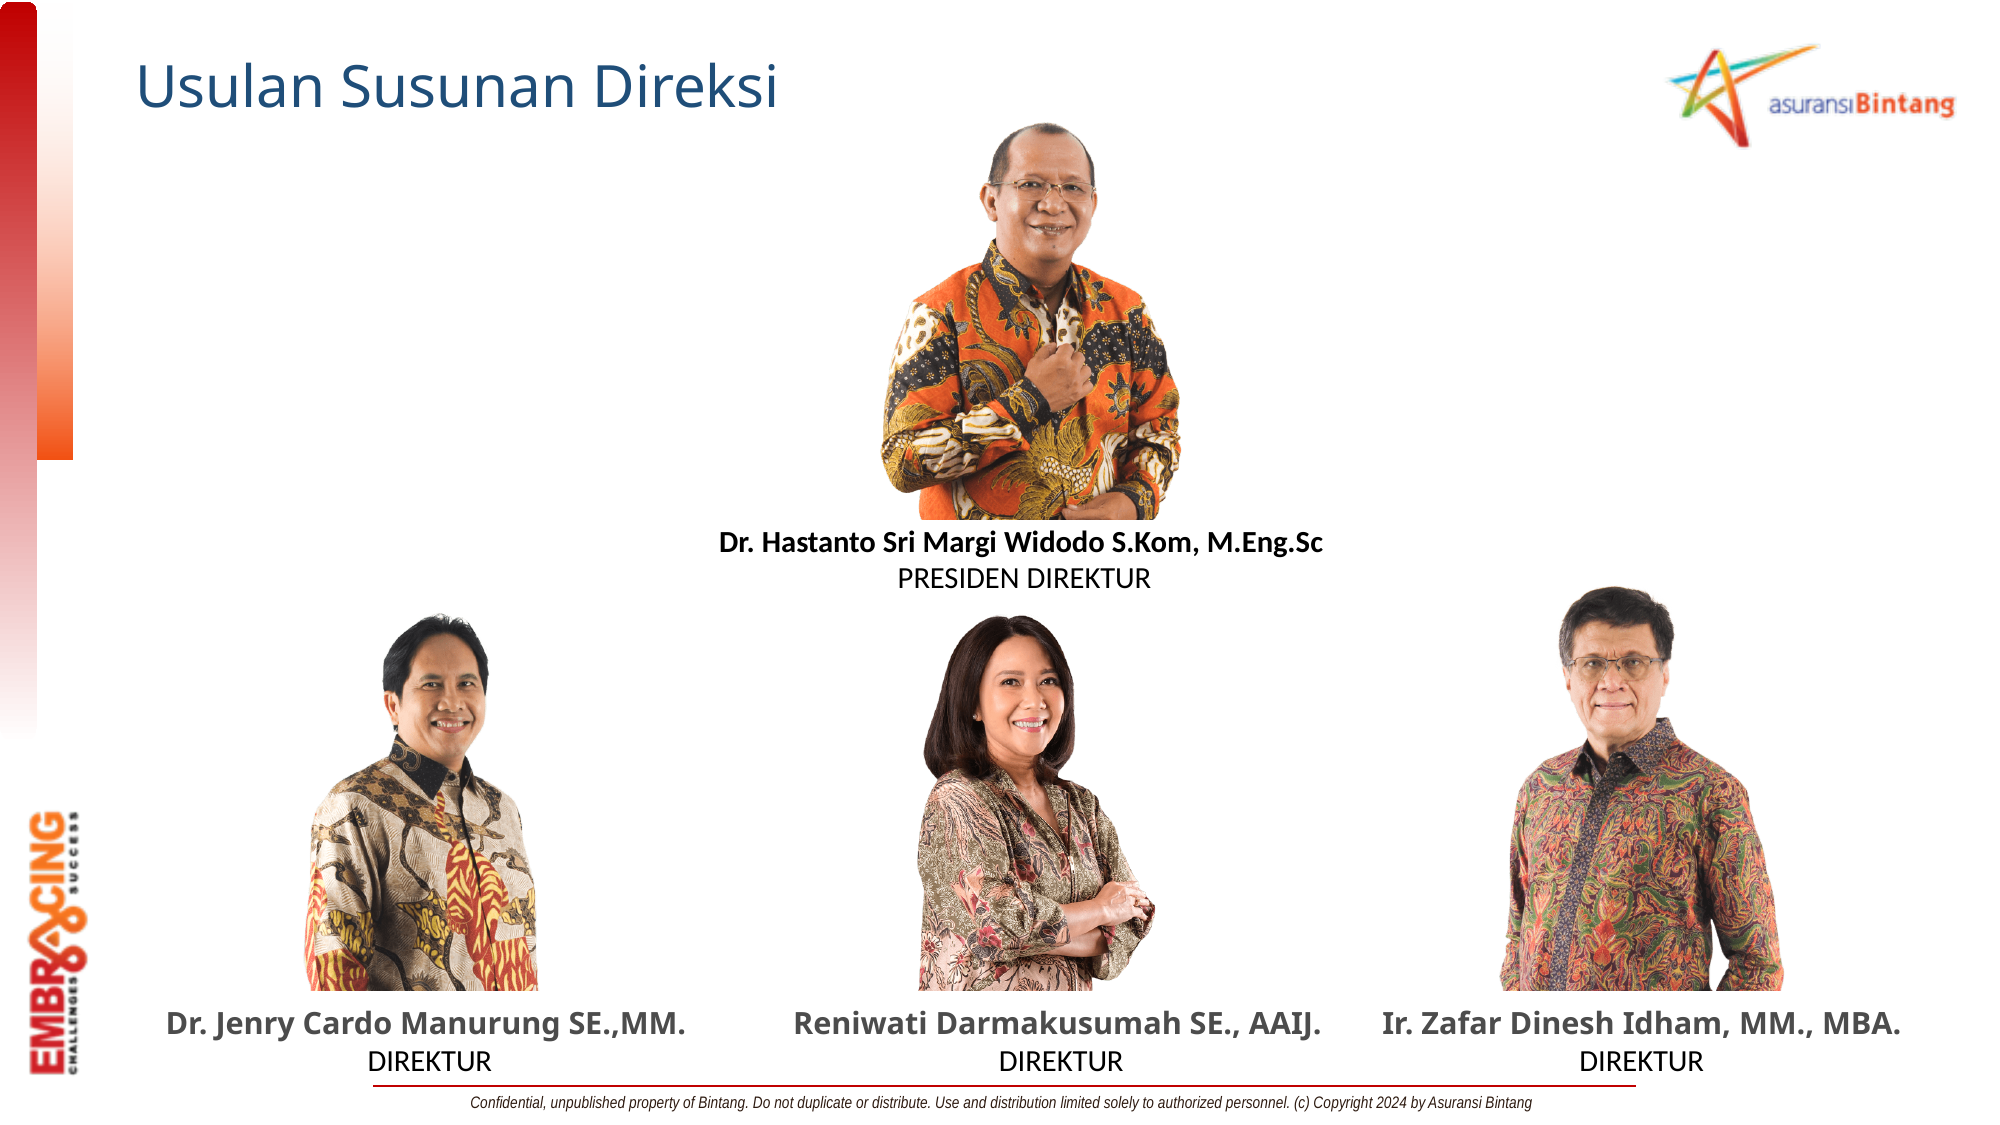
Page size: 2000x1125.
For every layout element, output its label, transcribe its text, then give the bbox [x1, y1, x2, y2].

picture [1414, 557, 1802, 991]
text_box Dr. Hastanto Sri Margi Widodo S.Kom, M.Eng.Sc PRESIDEN DIREKTUR [704, 514, 1345, 603]
picture [843, 93, 1205, 521]
picture [7, 792, 103, 1094]
text_box Reniwati Darmakusumah SE., AAIJ. DIREKTUR [778, 996, 1345, 1085]
text_box Usulan Susunan Direksi [120, 24, 795, 127]
picture [1649, 28, 1986, 173]
picture [870, 590, 1173, 991]
text_box Dr. Jenry Cardo Manurung SE.,MM. DIREKTUR [150, 996, 709, 1085]
text_box Ir. Zafar Dinesh Idham, MM., MBA. DIREKTUR [1367, 996, 1916, 1085]
picture [226, 590, 586, 991]
